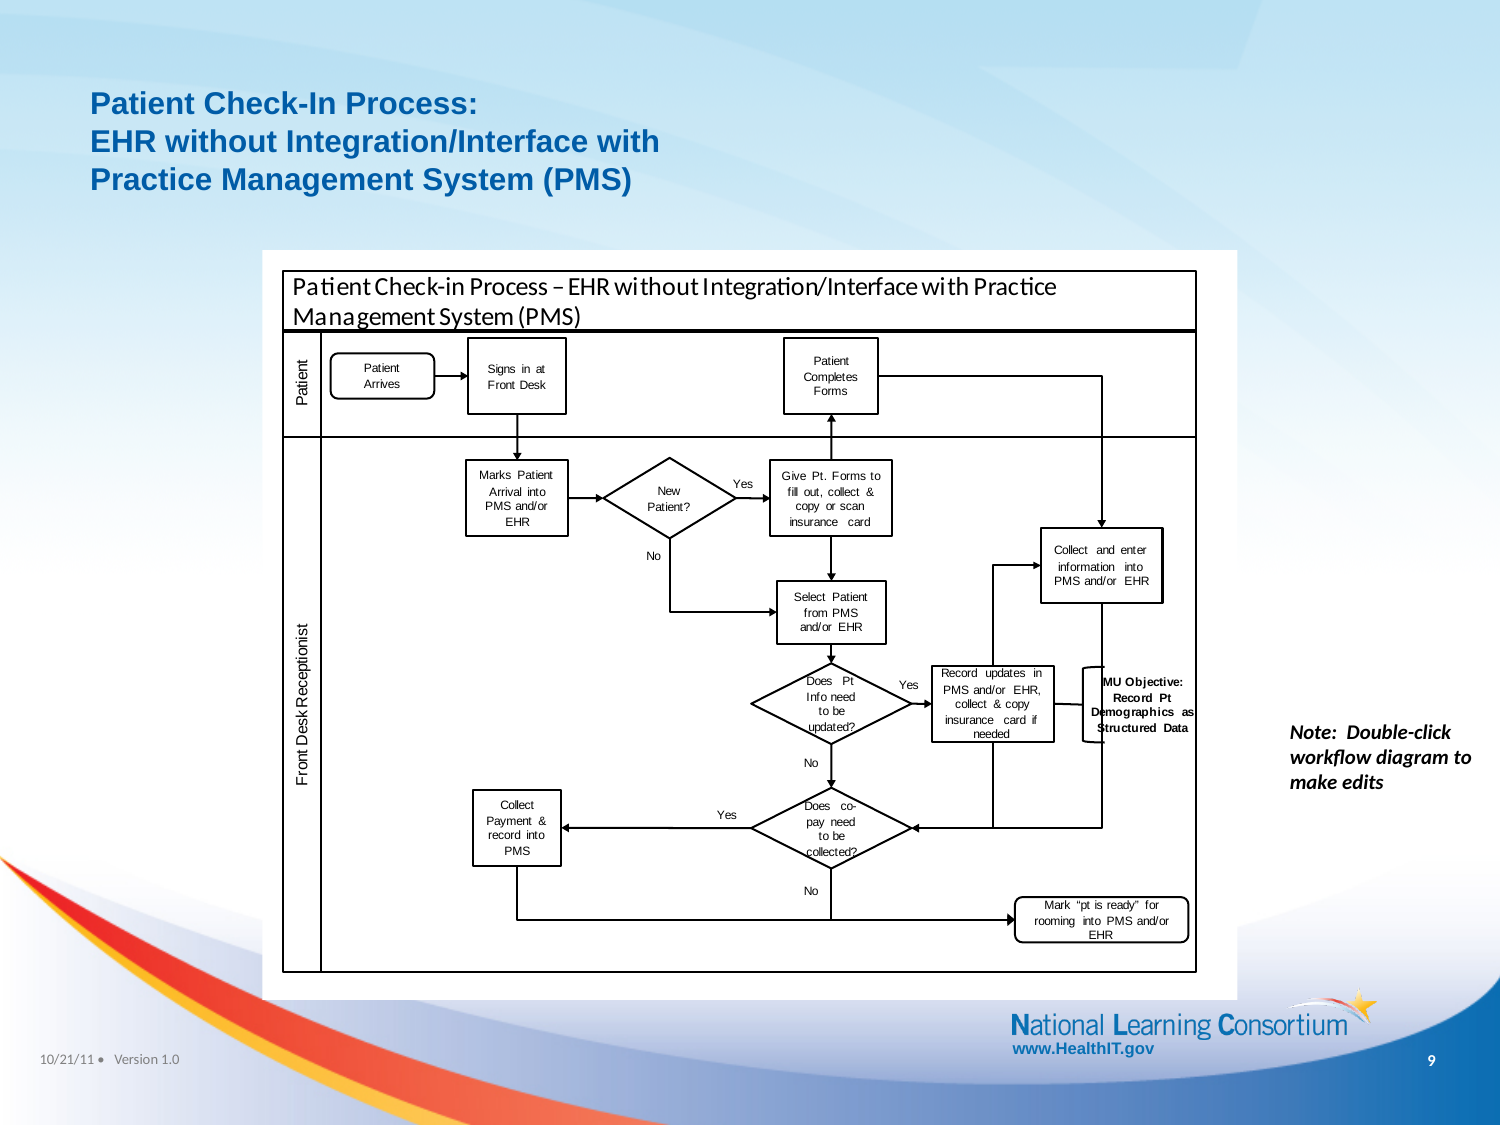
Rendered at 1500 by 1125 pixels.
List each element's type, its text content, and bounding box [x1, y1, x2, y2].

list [261, 249, 1238, 1001]
text_box Note: Double-click workflow diagram to make edits [1274, 710, 1488, 801]
slide_number 8 [1412, 1042, 1463, 1103]
picture [0, 0, 1500, 655]
title Patient Check-In Process: EHR without Integration/Interface with Practice Management System (PMS) [75, 75, 1450, 243]
picture [0, 816, 1500, 1125]
